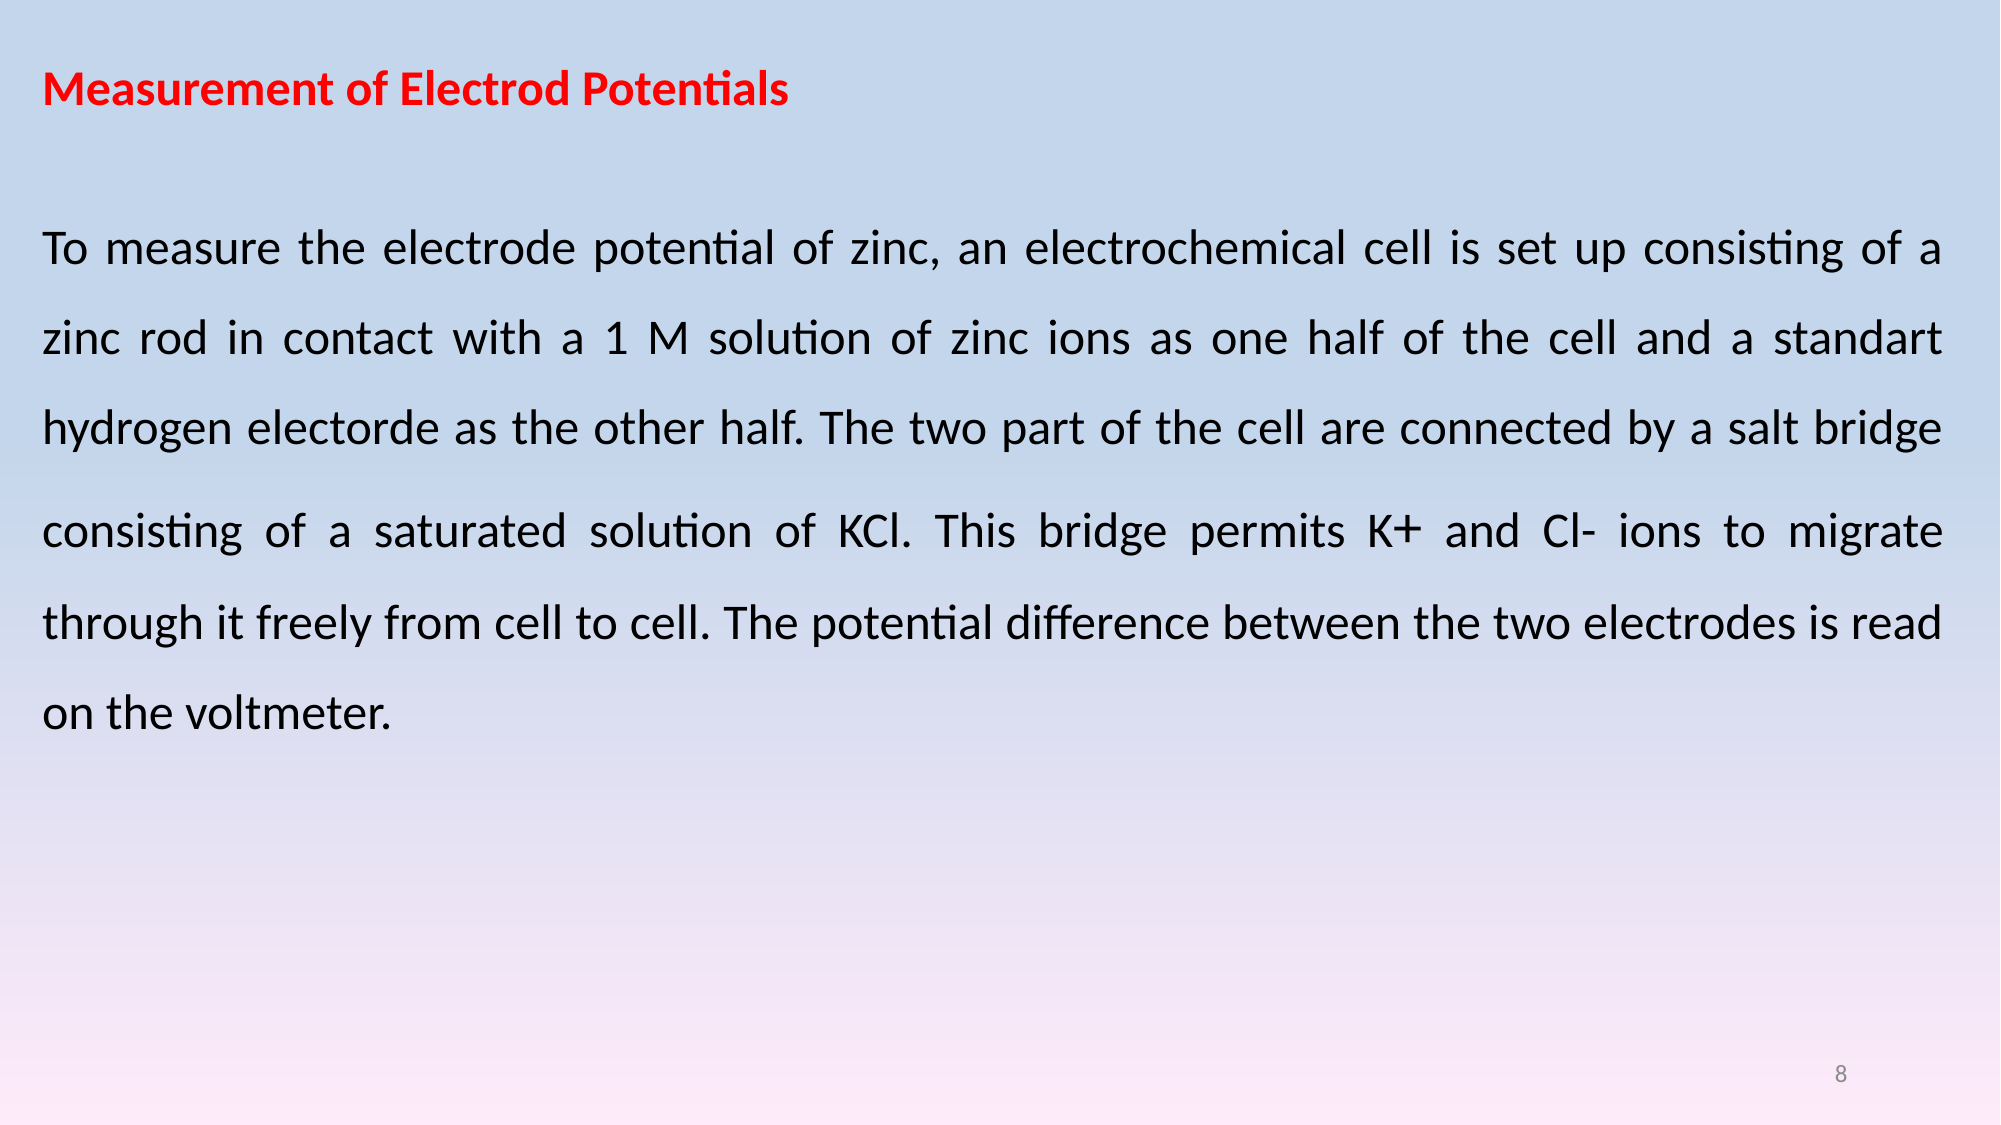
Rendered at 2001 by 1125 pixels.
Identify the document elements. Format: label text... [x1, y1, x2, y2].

text_box Measurement of Electrod Potentials To measure the electrode potential of zinc, an electrochemical cell is set up consisting of a zinc rod in contact with a 1 M solution of zinc ions as one half of the cell and a standart hydrogen electorde as the other half. The two part of the cell are connected by a salt bridge consisting of a saturated solution of KCl. This bridge permits K+ and Cl- ions to migrate through it freely from cell to cell. The potential difference between the two electrodes is read on the voltmeter. [27, 39, 1959, 747]
slide_number 8 [1412, 1042, 1863, 1103]
